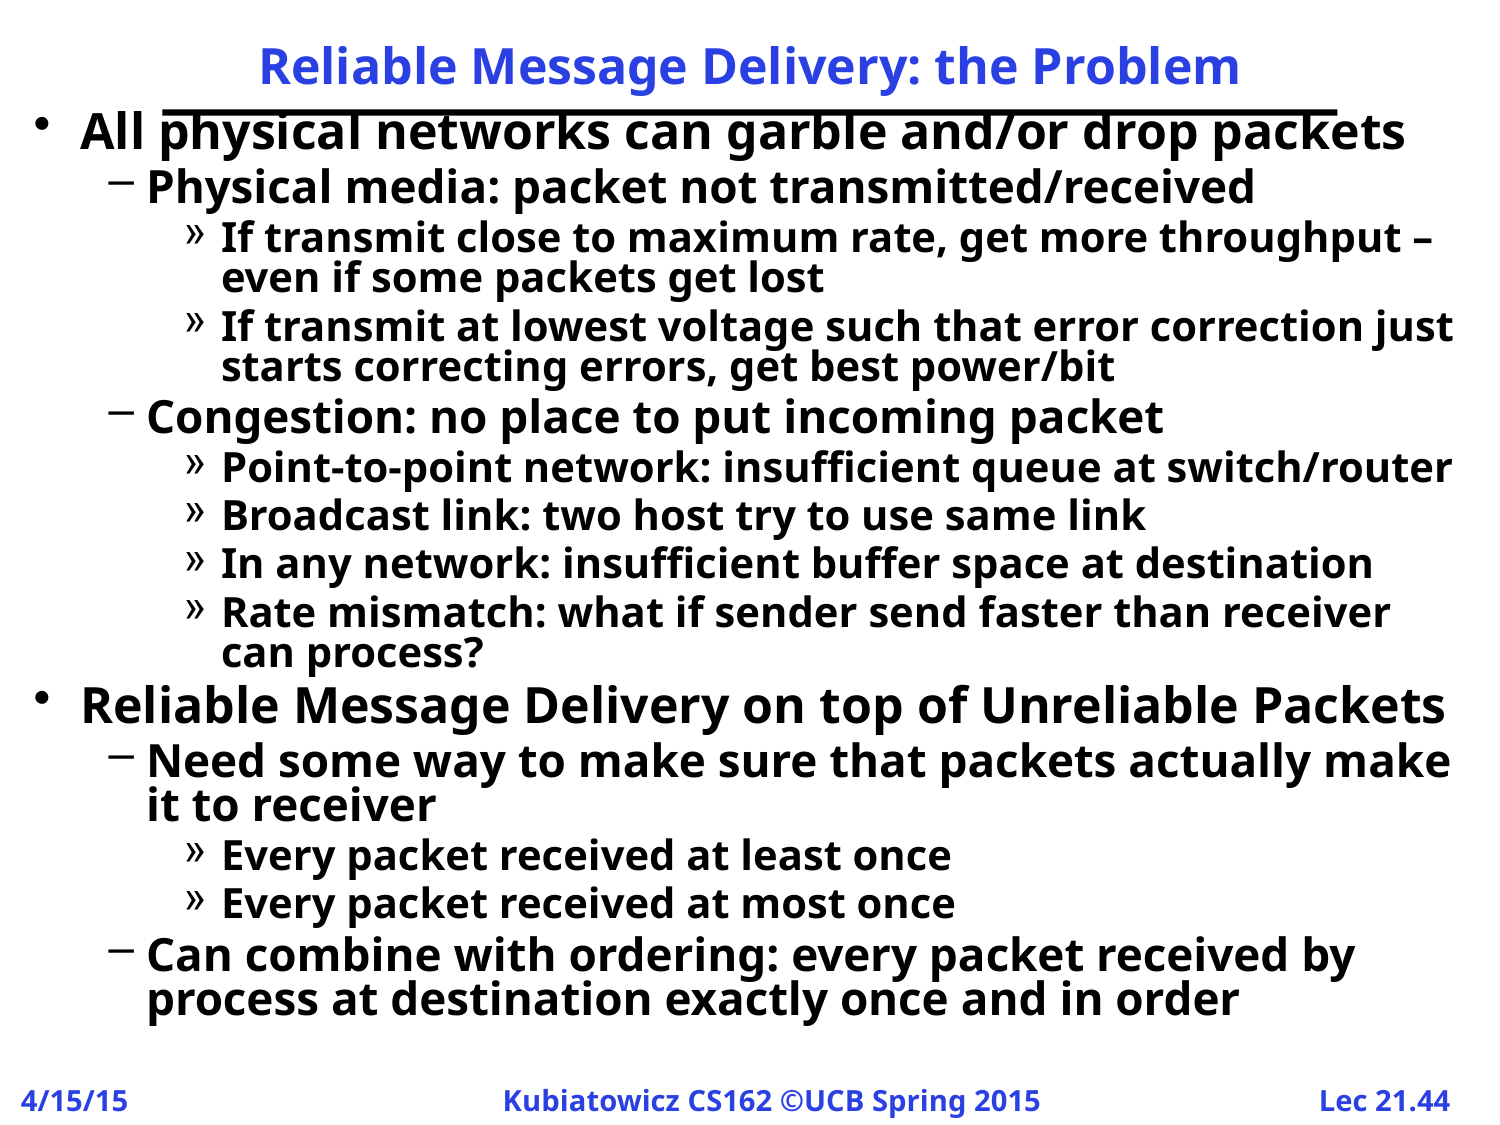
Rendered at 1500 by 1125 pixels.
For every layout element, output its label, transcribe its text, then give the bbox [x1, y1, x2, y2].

title Reliable Message Delivery: the Problem [162, 24, 1338, 104]
list All physical networks can garble and/or drop packets Physical media: packet not transmitted/received If transmit close to maximum rate, get more throughput – even if some packets get lost If transmit at lowest voltage such that error correction just starts correcting errors, get best power/bit Congestion: no place to put incoming packet Point-to-point network: insufficient queue at switch/router Broadcast link: two host try to use same link In any network: insufficient buffer space at destination Rate mismatch: what if sender send faster than receiver can process? Reliable Message Delivery on top of Unreliable Packets Need some way to make sure that packets actually make it to receiver Every packet received at least once Every packet received at most once Can combine with ordering: every packet received by process at destination exactly once and in order [18, 104, 1482, 1088]
